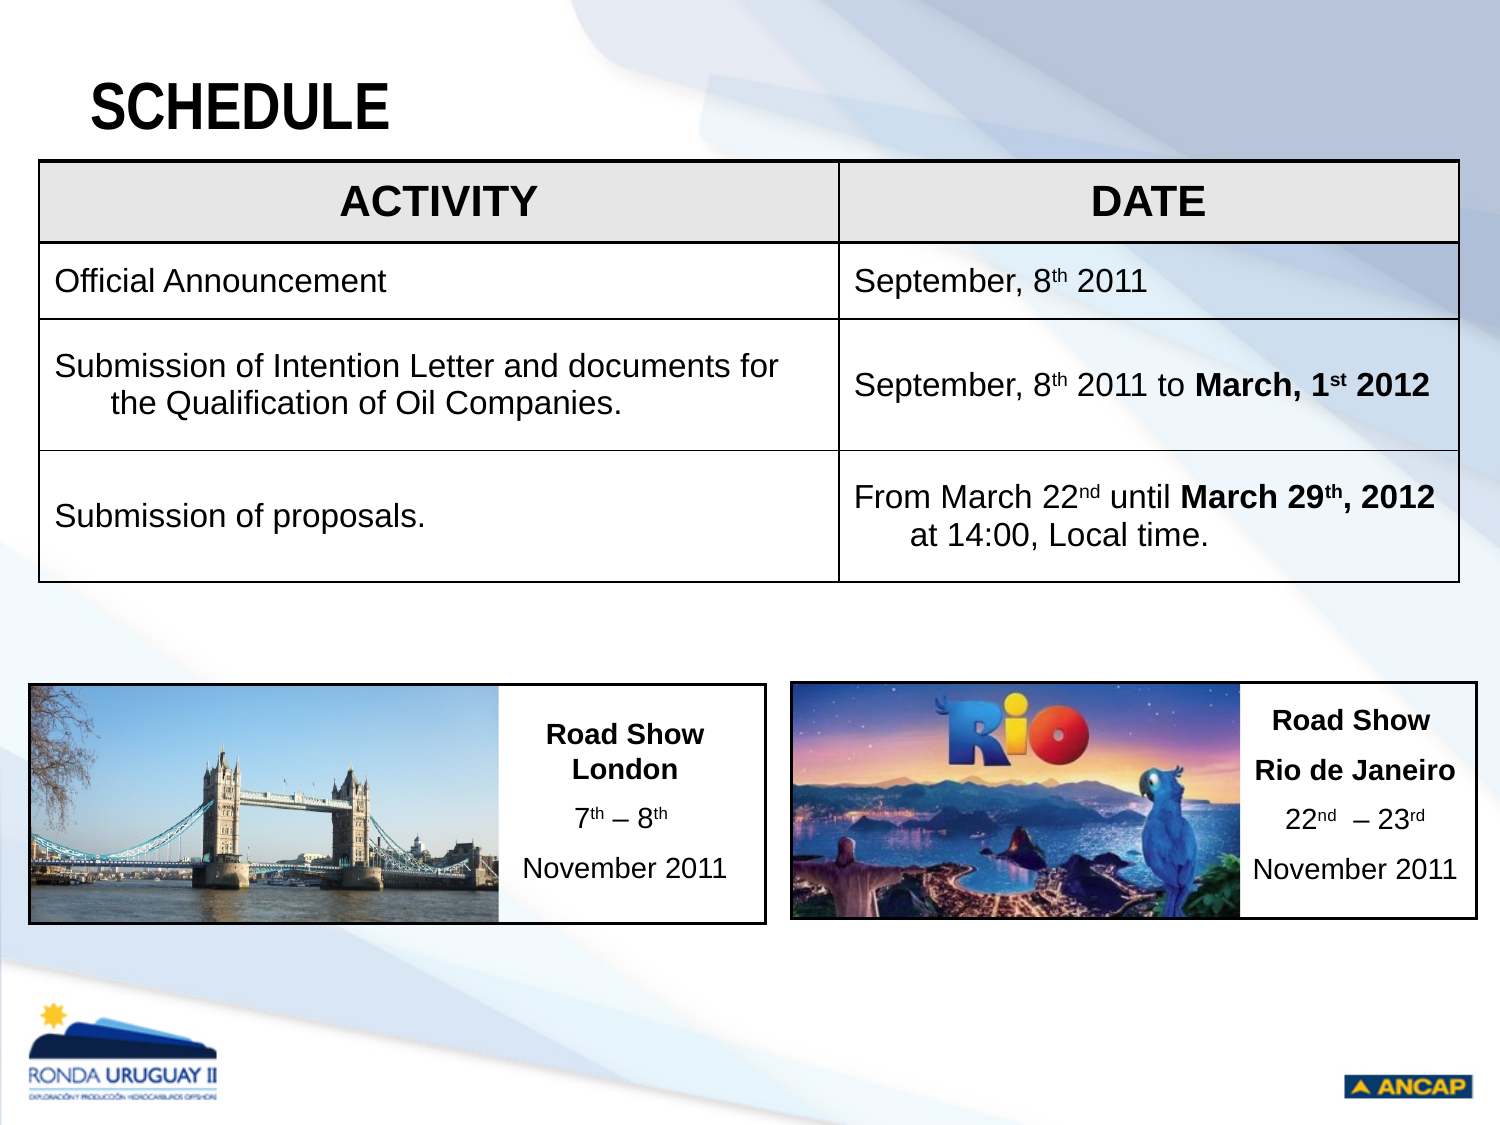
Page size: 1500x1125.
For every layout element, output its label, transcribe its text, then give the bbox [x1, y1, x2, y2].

table_header ACTIVITY [40, 163, 838, 241]
title SCHEDULE [75, 45, 1425, 159]
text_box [29, 684, 775, 924]
table_cell Official Announcement [40, 244, 838, 318]
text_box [791, 680, 1495, 920]
table_cell September, 8th 2011 to March, 1st 2012 [840, 320, 1458, 450]
table_cell Submission of proposals. [40, 451, 838, 581]
table_cell From March 22nd until March 29th, 2012 at 14:00, Local time. [840, 451, 1458, 581]
picture [0, 0, 1500, 1125]
table_cell September, 8th 2011 [840, 244, 1458, 318]
table_cell Submission of Intention Letter and documents for the Qualification of Oil Companies. [40, 320, 838, 450]
table_header DATE [840, 163, 1458, 241]
